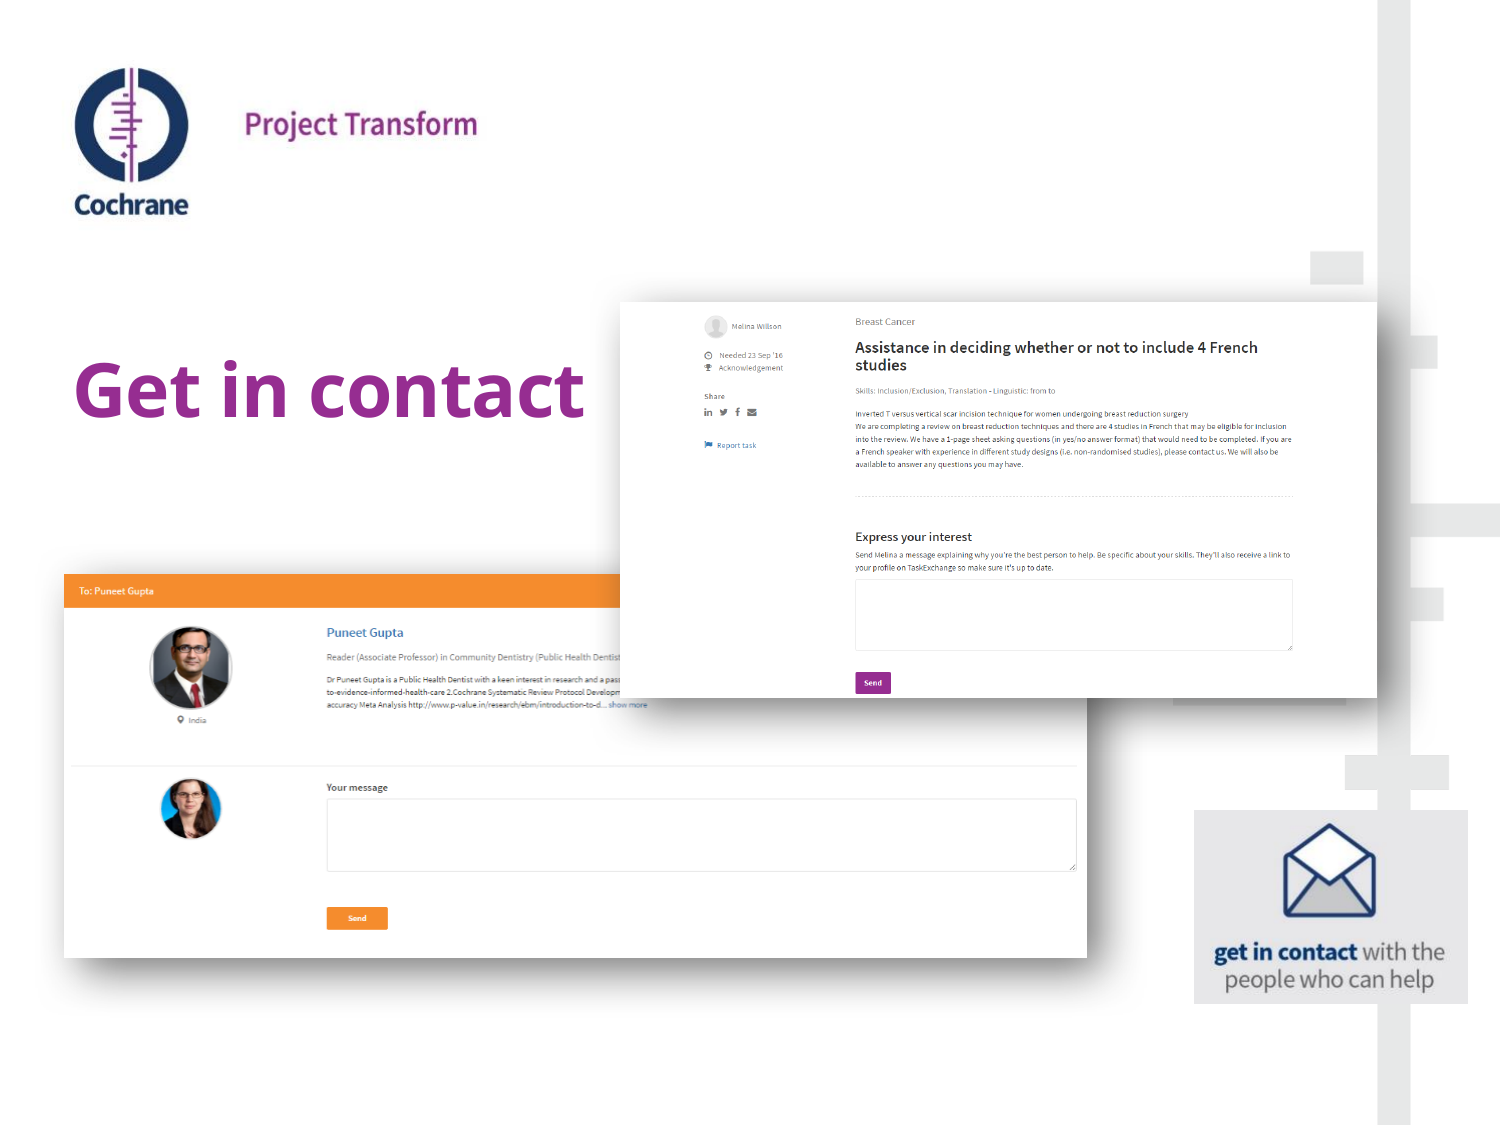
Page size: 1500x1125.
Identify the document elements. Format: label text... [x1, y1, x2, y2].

picture [64, 573, 1087, 958]
picture [46, 52, 505, 239]
picture [1173, 0, 1500, 1125]
title Get in contact [72, 237, 1076, 433]
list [619, 302, 1377, 699]
